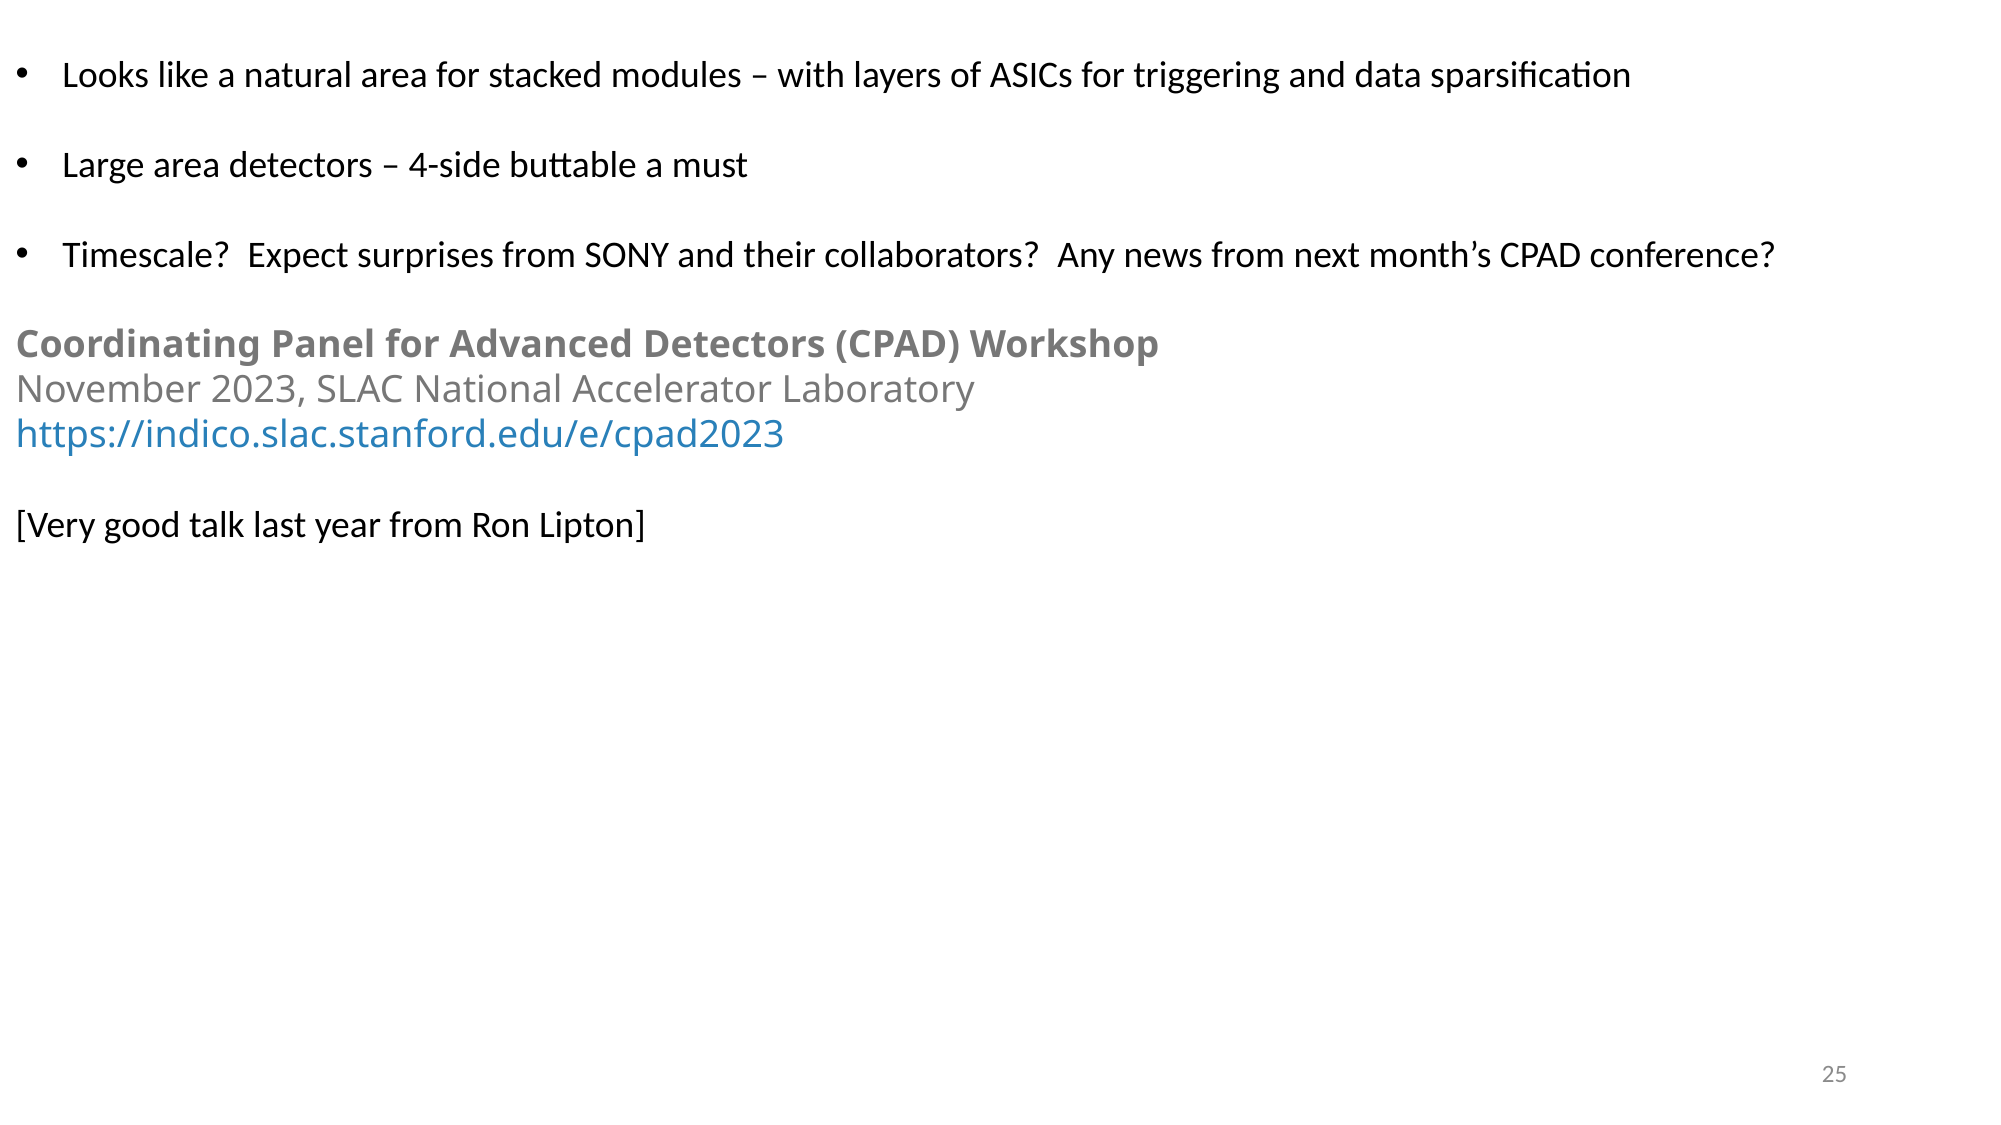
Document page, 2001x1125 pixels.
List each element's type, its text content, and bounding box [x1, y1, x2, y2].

slide_number 25 [1412, 1042, 1863, 1103]
text_box Looks like a natural area for stacked modules – with layers of ASICs for triggering and data sparsification Large area detectors – 4-side buttable a must Timescale? Expect surprises from SONY and their collaborators? Any news from next month’s CPAD conference? Coordinating Panel for Advanced Detectors (CPAD) Workshop November 2023, SLAC National Accelerator Laboratory https://indico.slac.stanford.edu/e/cpad2023 [Very good talk last year from Ron Lipton] [0, 42, 1953, 553]
